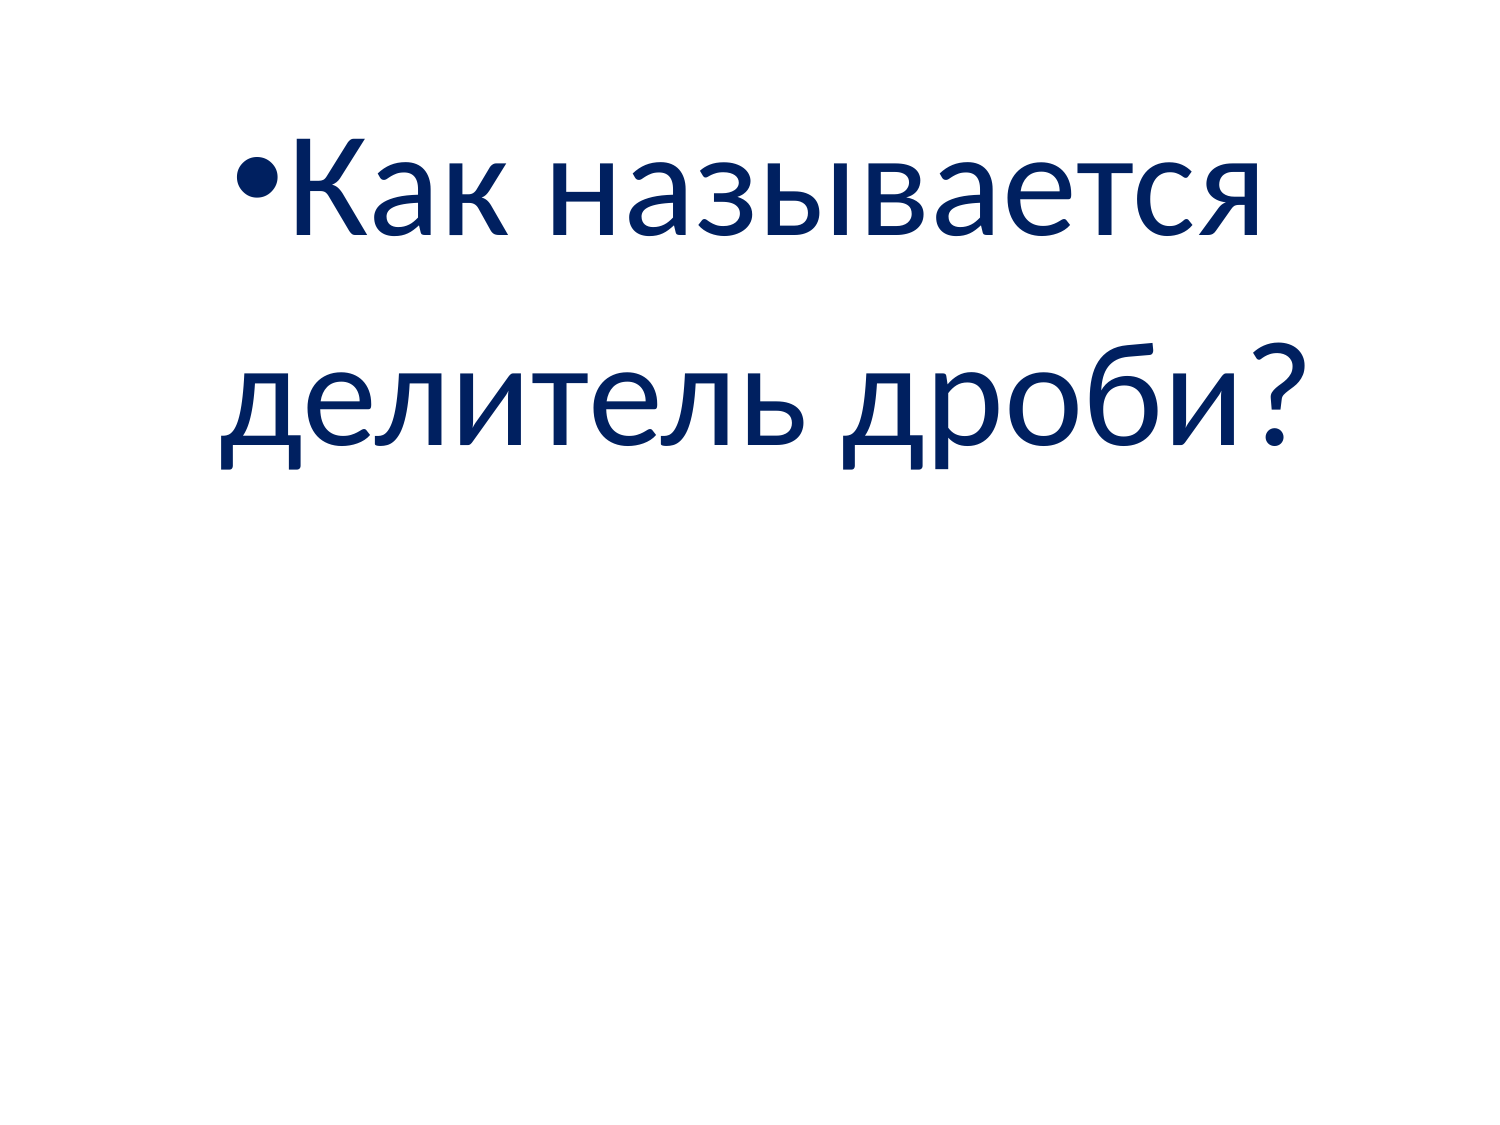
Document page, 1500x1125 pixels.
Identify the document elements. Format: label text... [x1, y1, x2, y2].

list Как называется делитель дроби? [75, 78, 1425, 1005]
